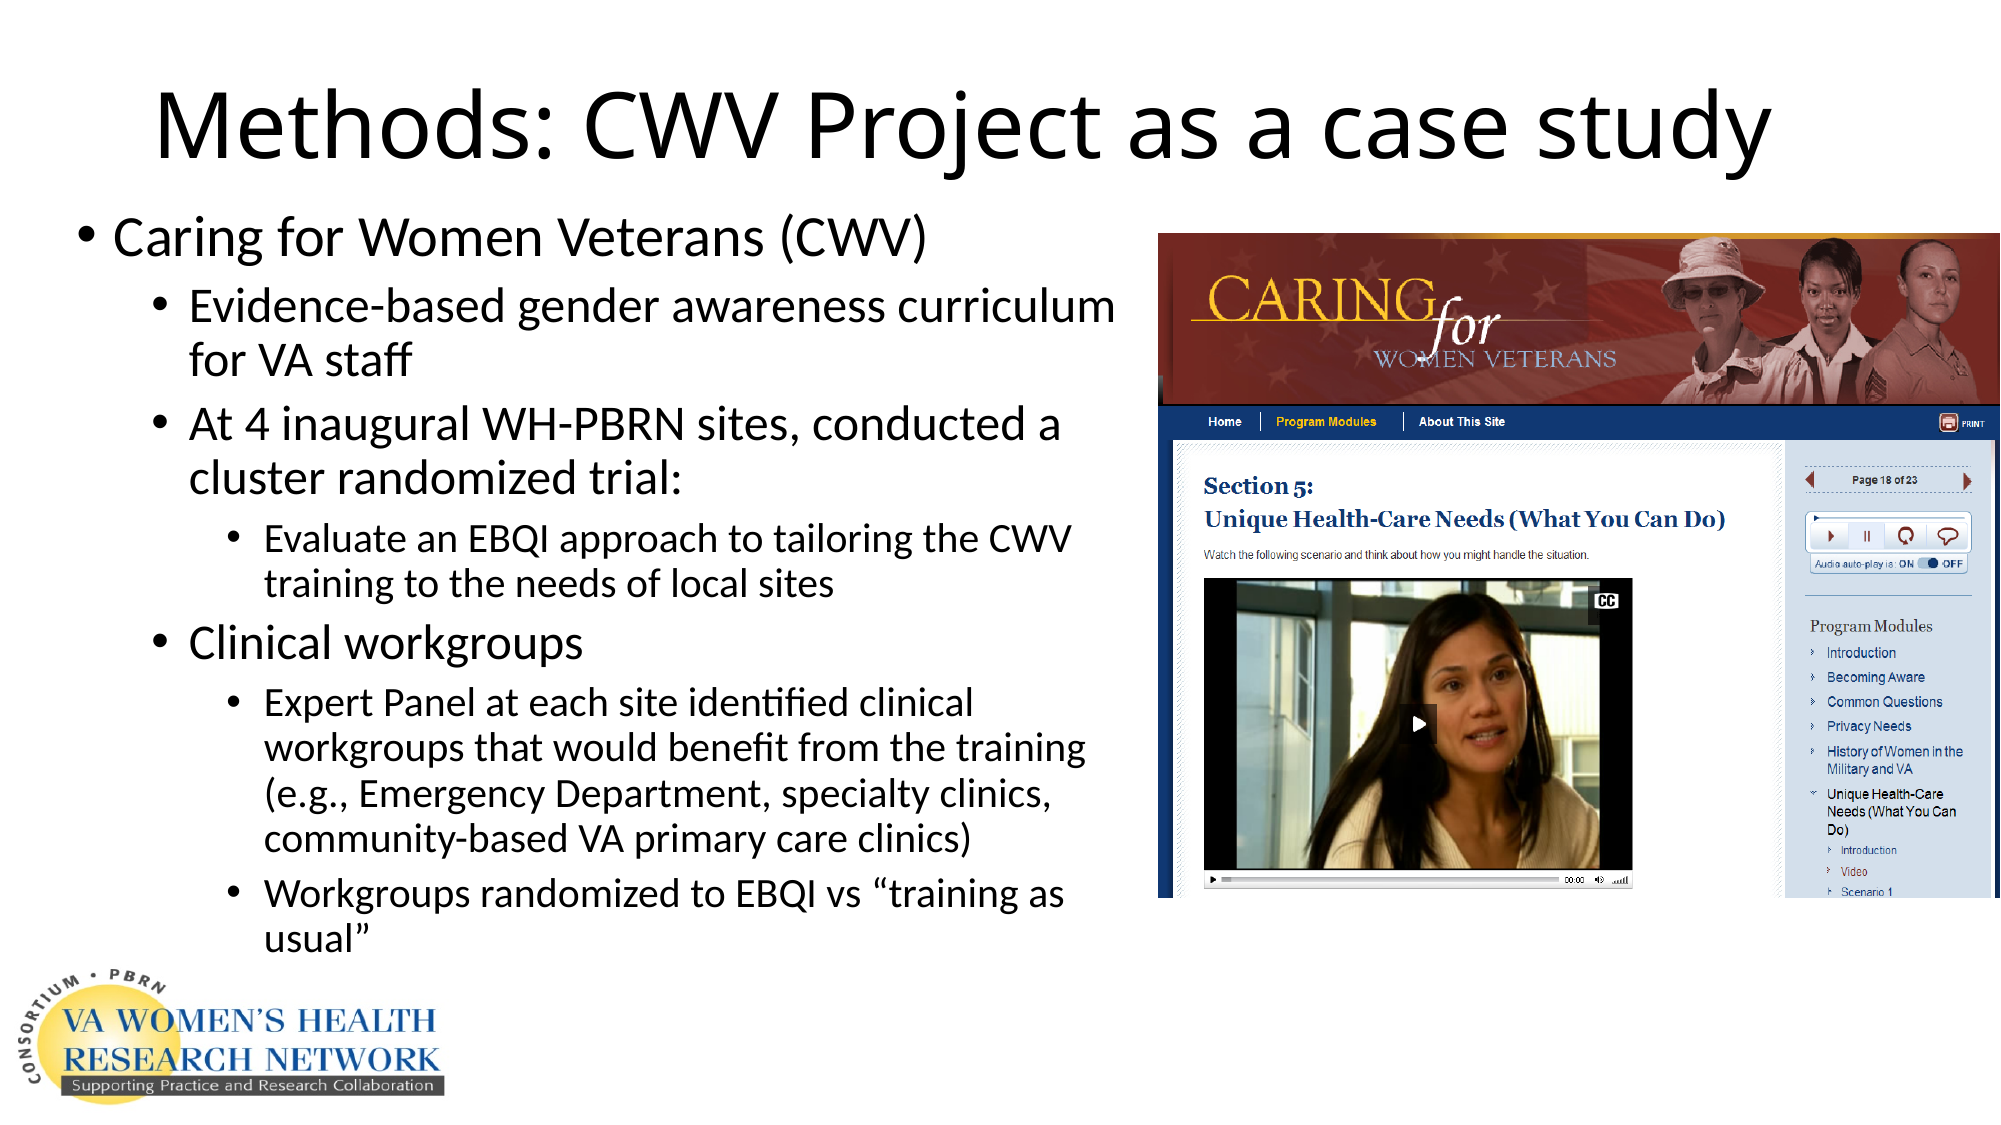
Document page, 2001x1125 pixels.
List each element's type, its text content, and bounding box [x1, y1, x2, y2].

picture [0, 953, 467, 1125]
list Caring for Women Veterans (CWV) Evidence-based gender awareness curriculum for VA staff At 4 inaugural WH-PBRN sites, conducted a cluster randomized trial: Evaluate an EBQI approach to tailoring the CWV training to the needs of local sites Clinical workgroups Expert Panel at each site identified clinical workgroups that would benefit from the training (e.g., Emergency Department, specialty clinics, community-based VA primary care clinics) Workgroups randomized to EBQI vs “training as usual” [61, 198, 1139, 1028]
picture [1158, 233, 2000, 898]
title Methods: CWV Project as a case study [137, 52, 1863, 206]
